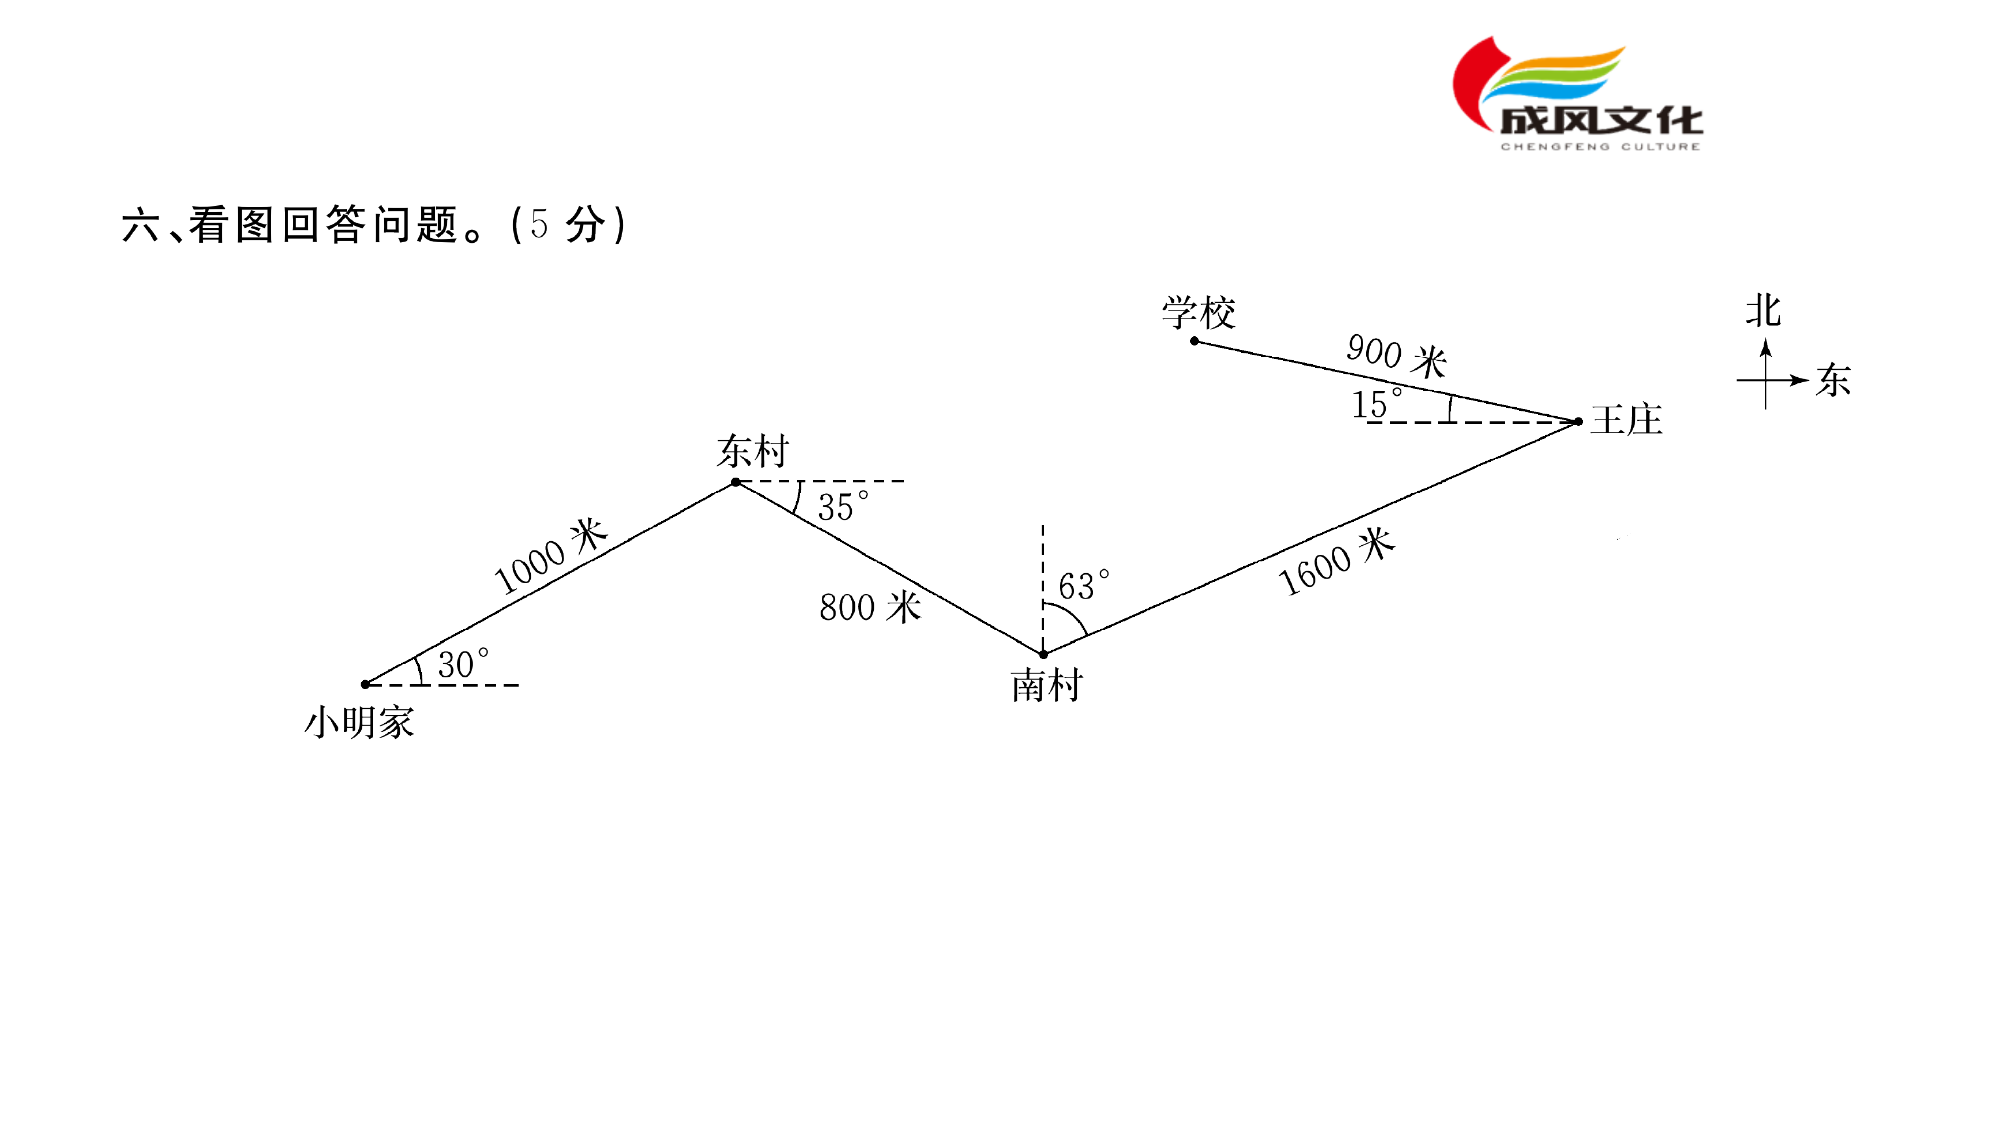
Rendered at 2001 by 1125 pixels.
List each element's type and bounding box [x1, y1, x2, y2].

picture [118, 30, 2000, 757]
